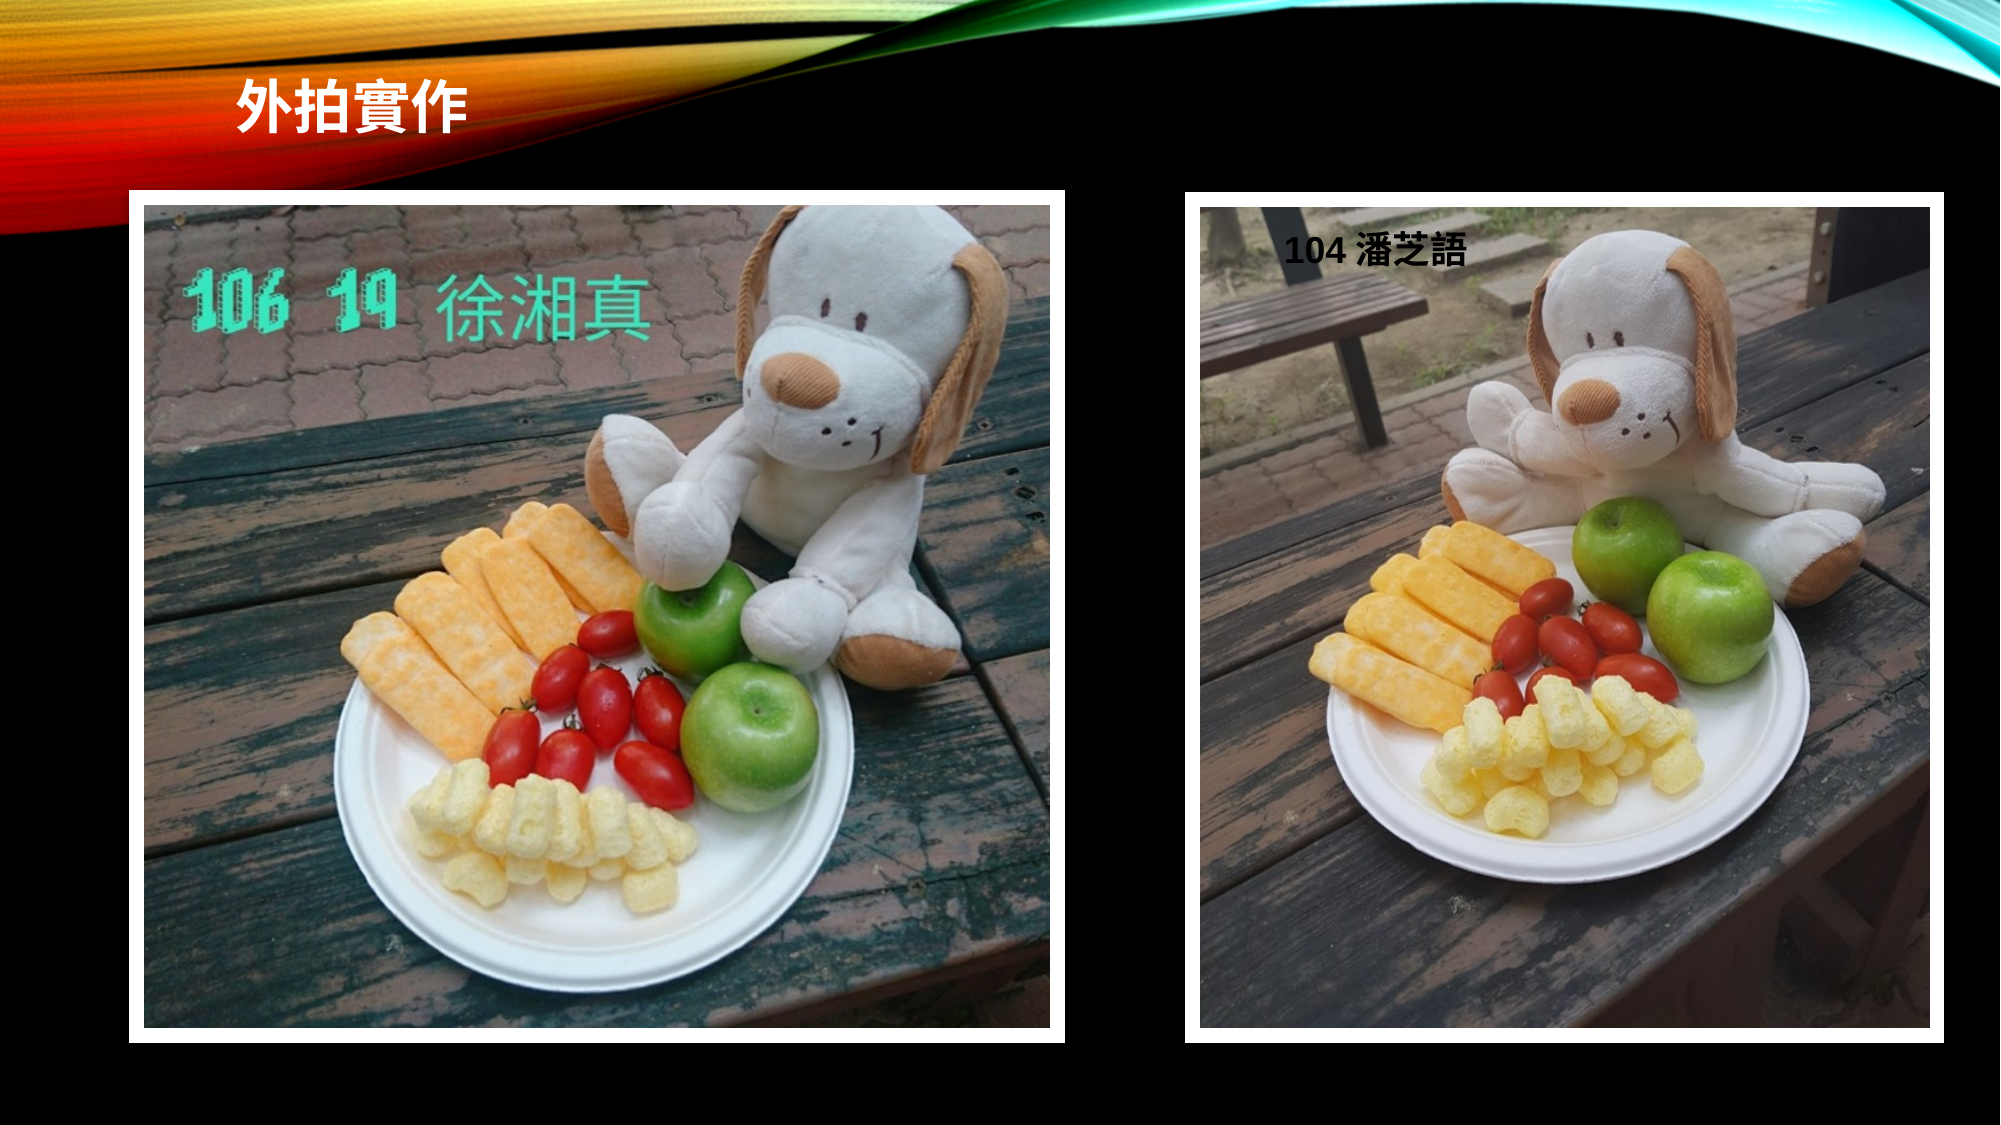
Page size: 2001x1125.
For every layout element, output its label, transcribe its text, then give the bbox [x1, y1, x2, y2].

picture [0, 0, 2000, 237]
picture [143, 204, 1051, 1029]
picture [1199, 206, 1930, 1029]
text_box 外拍實作 [220, 62, 484, 148]
